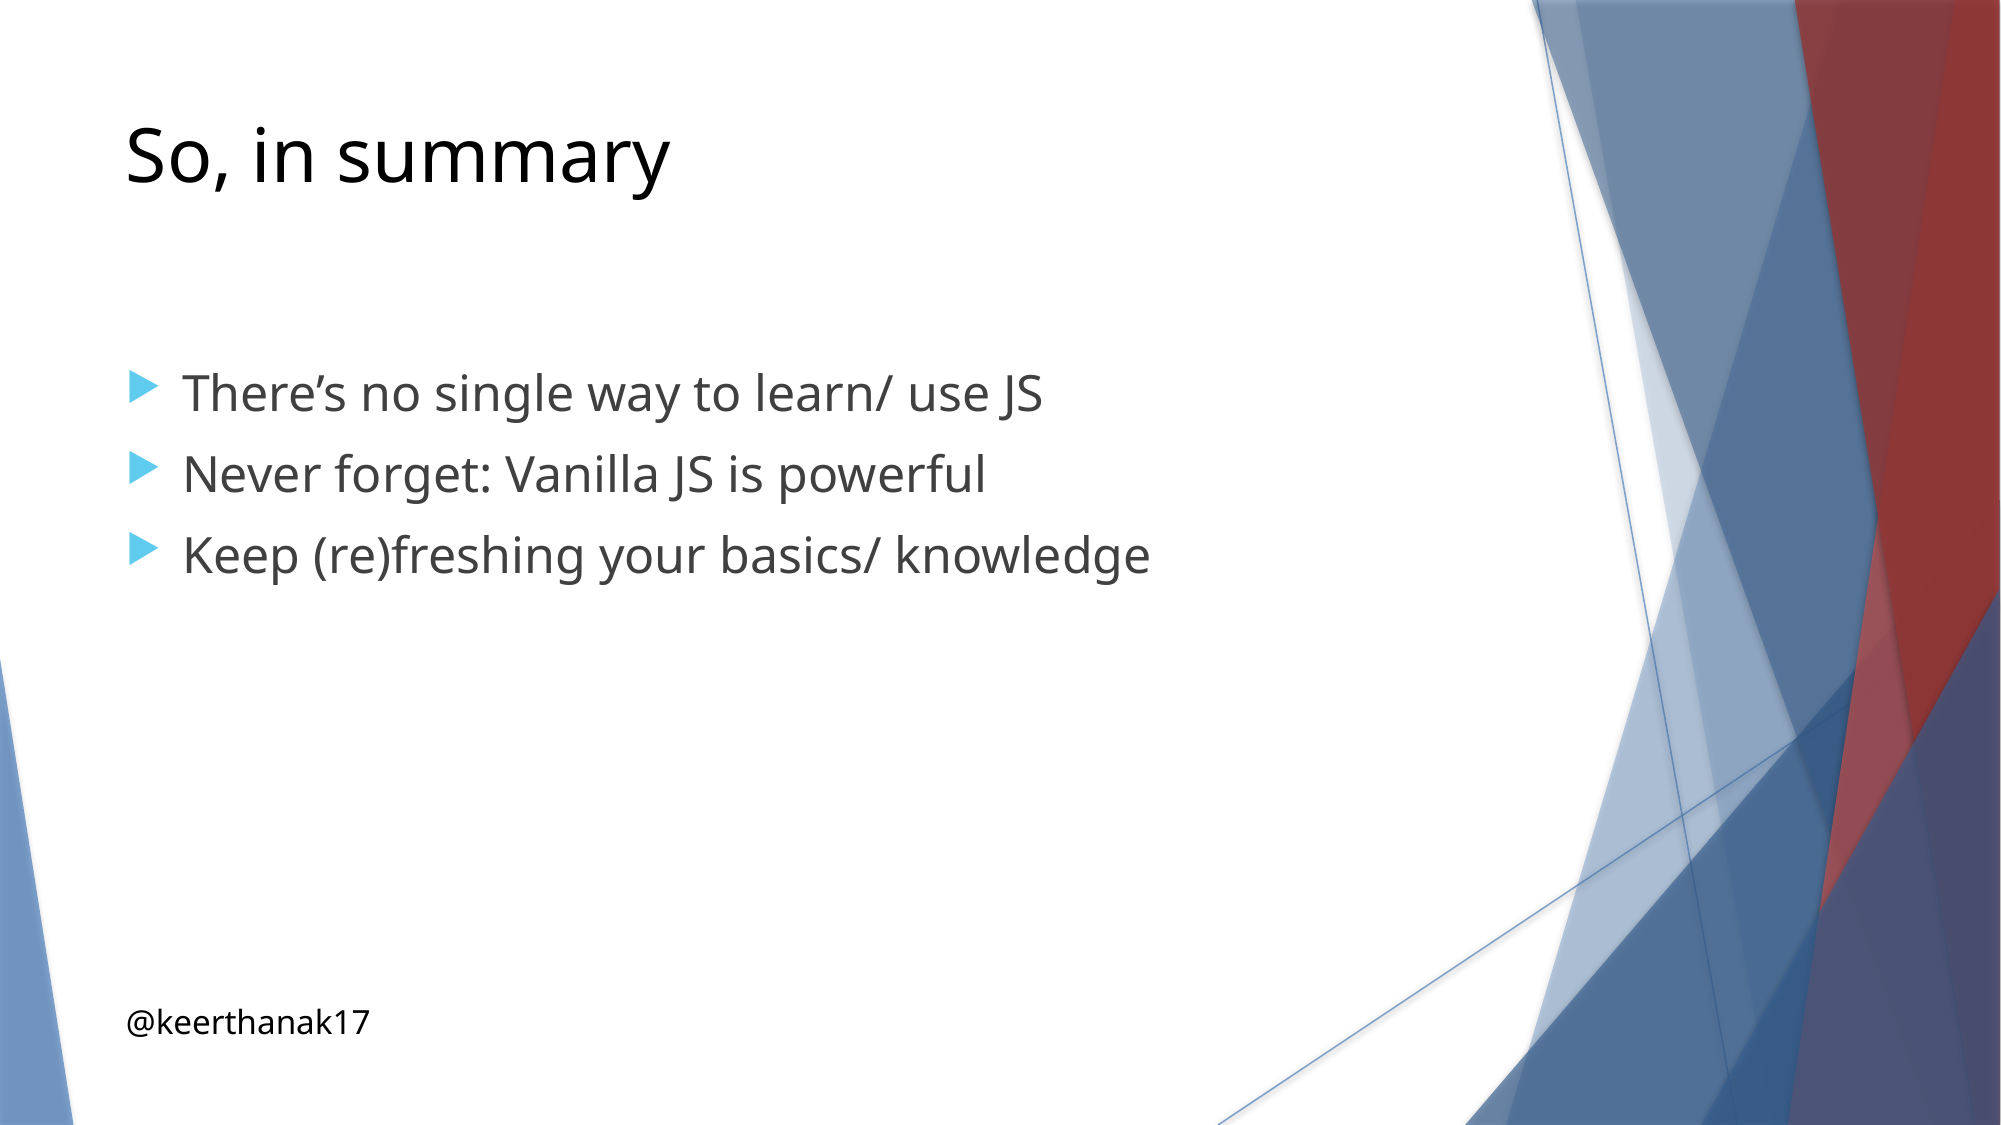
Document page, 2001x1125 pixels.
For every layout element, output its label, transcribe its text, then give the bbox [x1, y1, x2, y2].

text_box So, in summary [111, 99, 1522, 317]
text_box There’s no single way to learn/ use JS Never forget: Vanilla JS is powerful Keep (re)freshing your basics/ knowledge [111, 354, 1522, 991]
text_box @keerthanak17 [111, 991, 1144, 1051]
